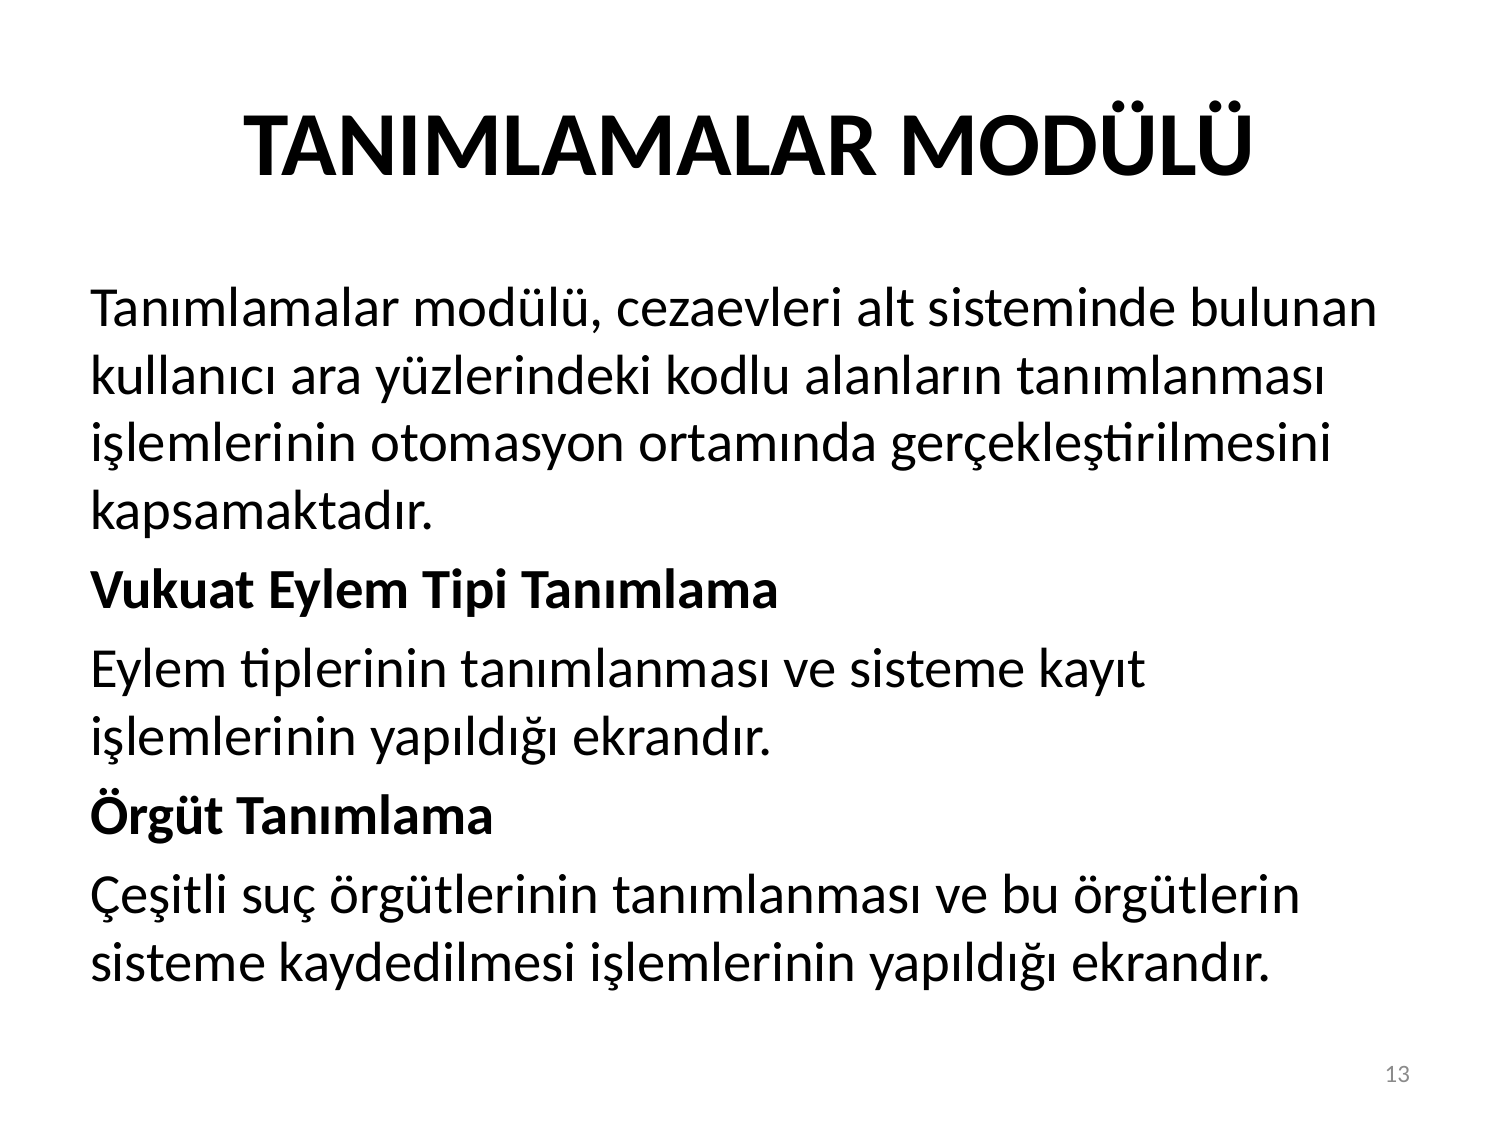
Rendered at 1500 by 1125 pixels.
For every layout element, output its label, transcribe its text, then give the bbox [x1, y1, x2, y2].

title TANIMLAMALAR MODÜLÜ [75, 45, 1425, 233]
slide_number 13 [1074, 1042, 1425, 1103]
list Tanımlamalar modülü, cezaevleri alt sisteminde bulunan kullanıcı ara yüzlerindeki kodlu alanların tanımlanması işlemlerinin otomasyon ortamında gerçekleştirilmesini kapsamaktadır. Vukuat Eylem Tipi Tanımlama Eylem tiplerinin tanımlanması ve sisteme kayıt işlemlerinin yapıldığı ekrandır. Örgüt Tanımlama Çeşitli suç örgütlerinin tanımlanması ve bu örgütlerin sisteme kaydedilmesi işlemlerinin yapıldığı ekrandır. [75, 262, 1425, 1005]
